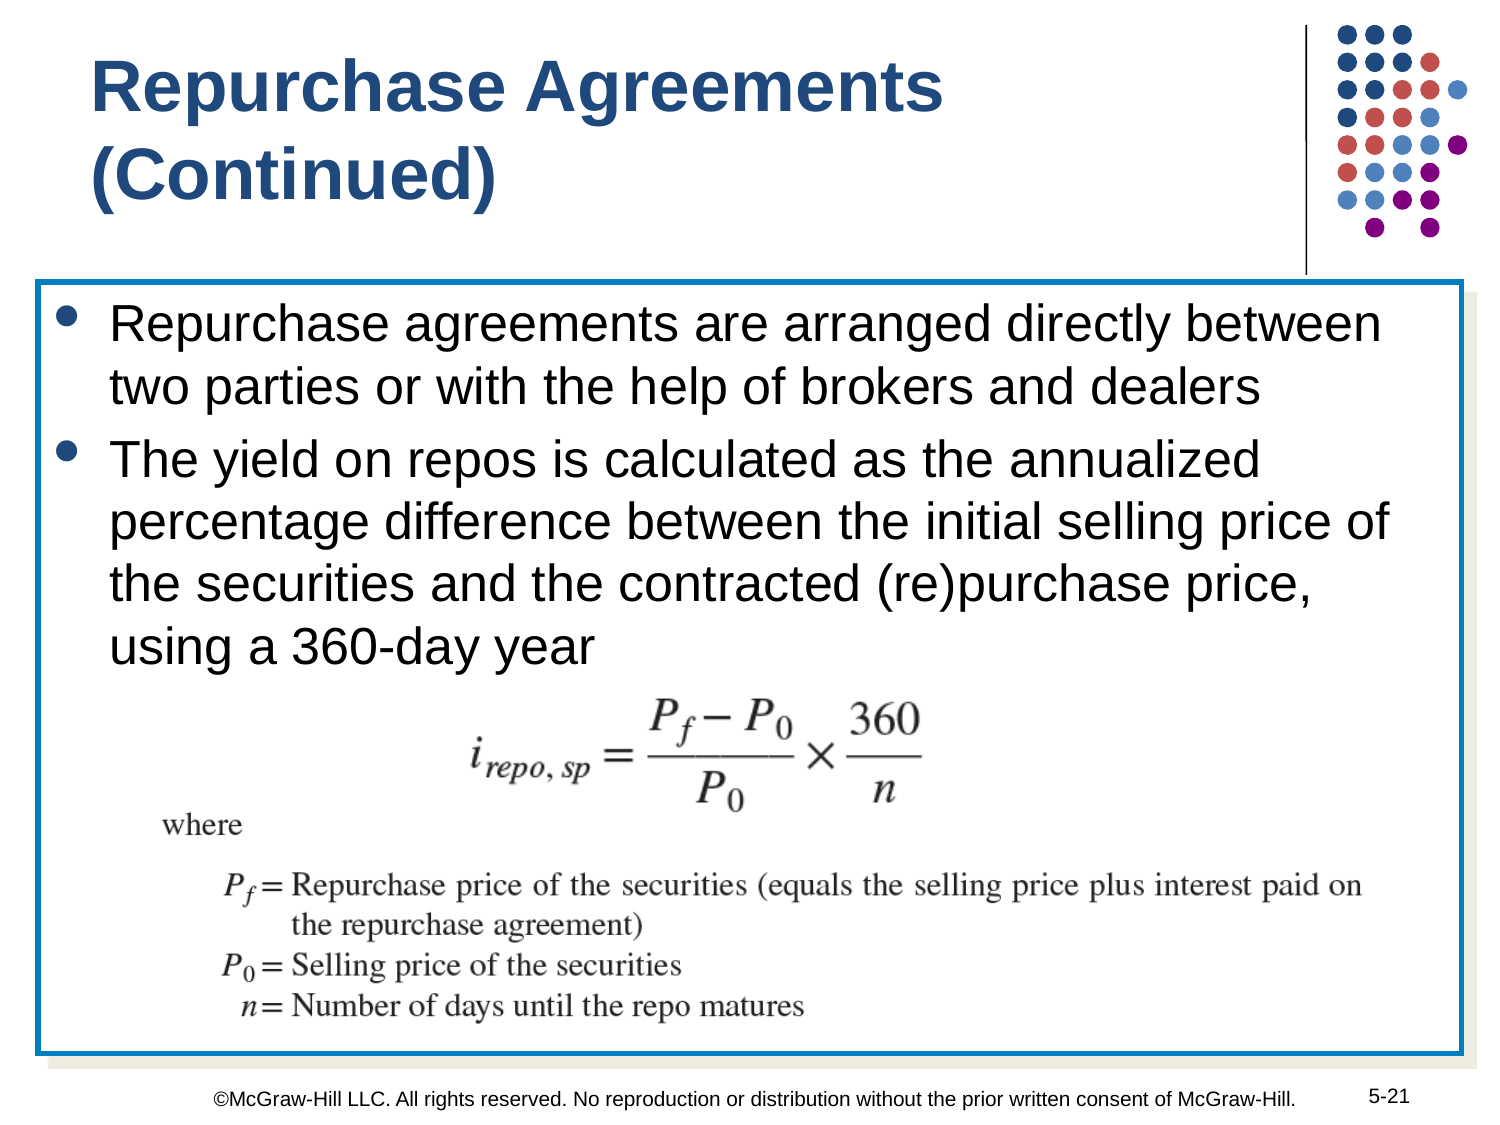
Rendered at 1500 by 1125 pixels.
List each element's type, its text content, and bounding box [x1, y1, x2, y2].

list Repurchase agreements are arranged directly between two parties or with the help of brokers and dealers The yield on repos is calculated as the annualized percentage difference between the initial selling price of the securities and the contracted (re)purchase price, using a 360-day year [38, 282, 1462, 1054]
footer ©McGraw-Hill LLC. All rights reserved. No reproduction or distribution without the prior written consent of McGraw-Hill. [184, 1078, 1332, 1125]
picture [144, 679, 1372, 1047]
title Repurchase Agreements (Continued) [75, 20, 1313, 233]
slide_number 5-21 [1074, 1074, 1425, 1120]
